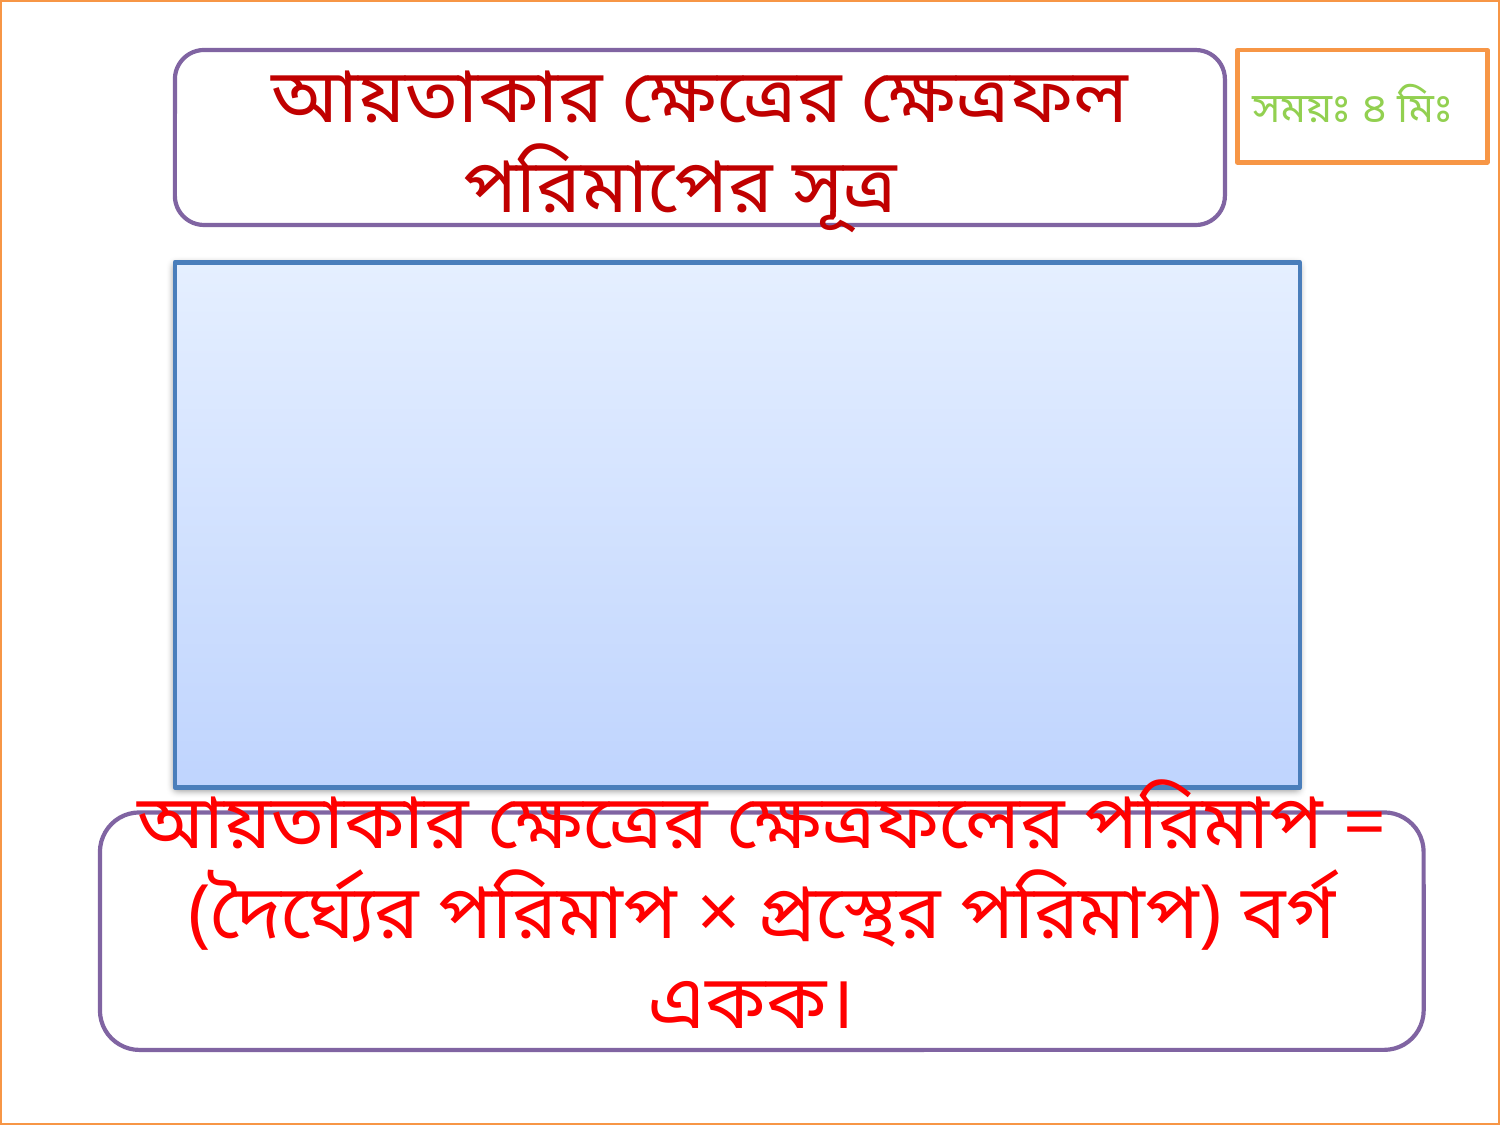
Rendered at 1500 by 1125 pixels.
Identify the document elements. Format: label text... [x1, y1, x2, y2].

text_box সময়ঃ ৪ মিঃ [1235, 48, 1490, 165]
text_box [174, 262, 1301, 788]
text_box আয়তাকার ক্ষেত্রের ক্ষেত্রফলের পরিমাপ = (দৈর্ঘ্যের পরিমাপ × প্রস্থের পরিমাপ) বর্গ একক। [97, 810, 1426, 1053]
text_box [0, 0, 1500, 1125]
text_box আয়তাকার ক্ষেত্রের ক্ষেত্রফল পরিমাপের সূত্র [172, 47, 1228, 228]
